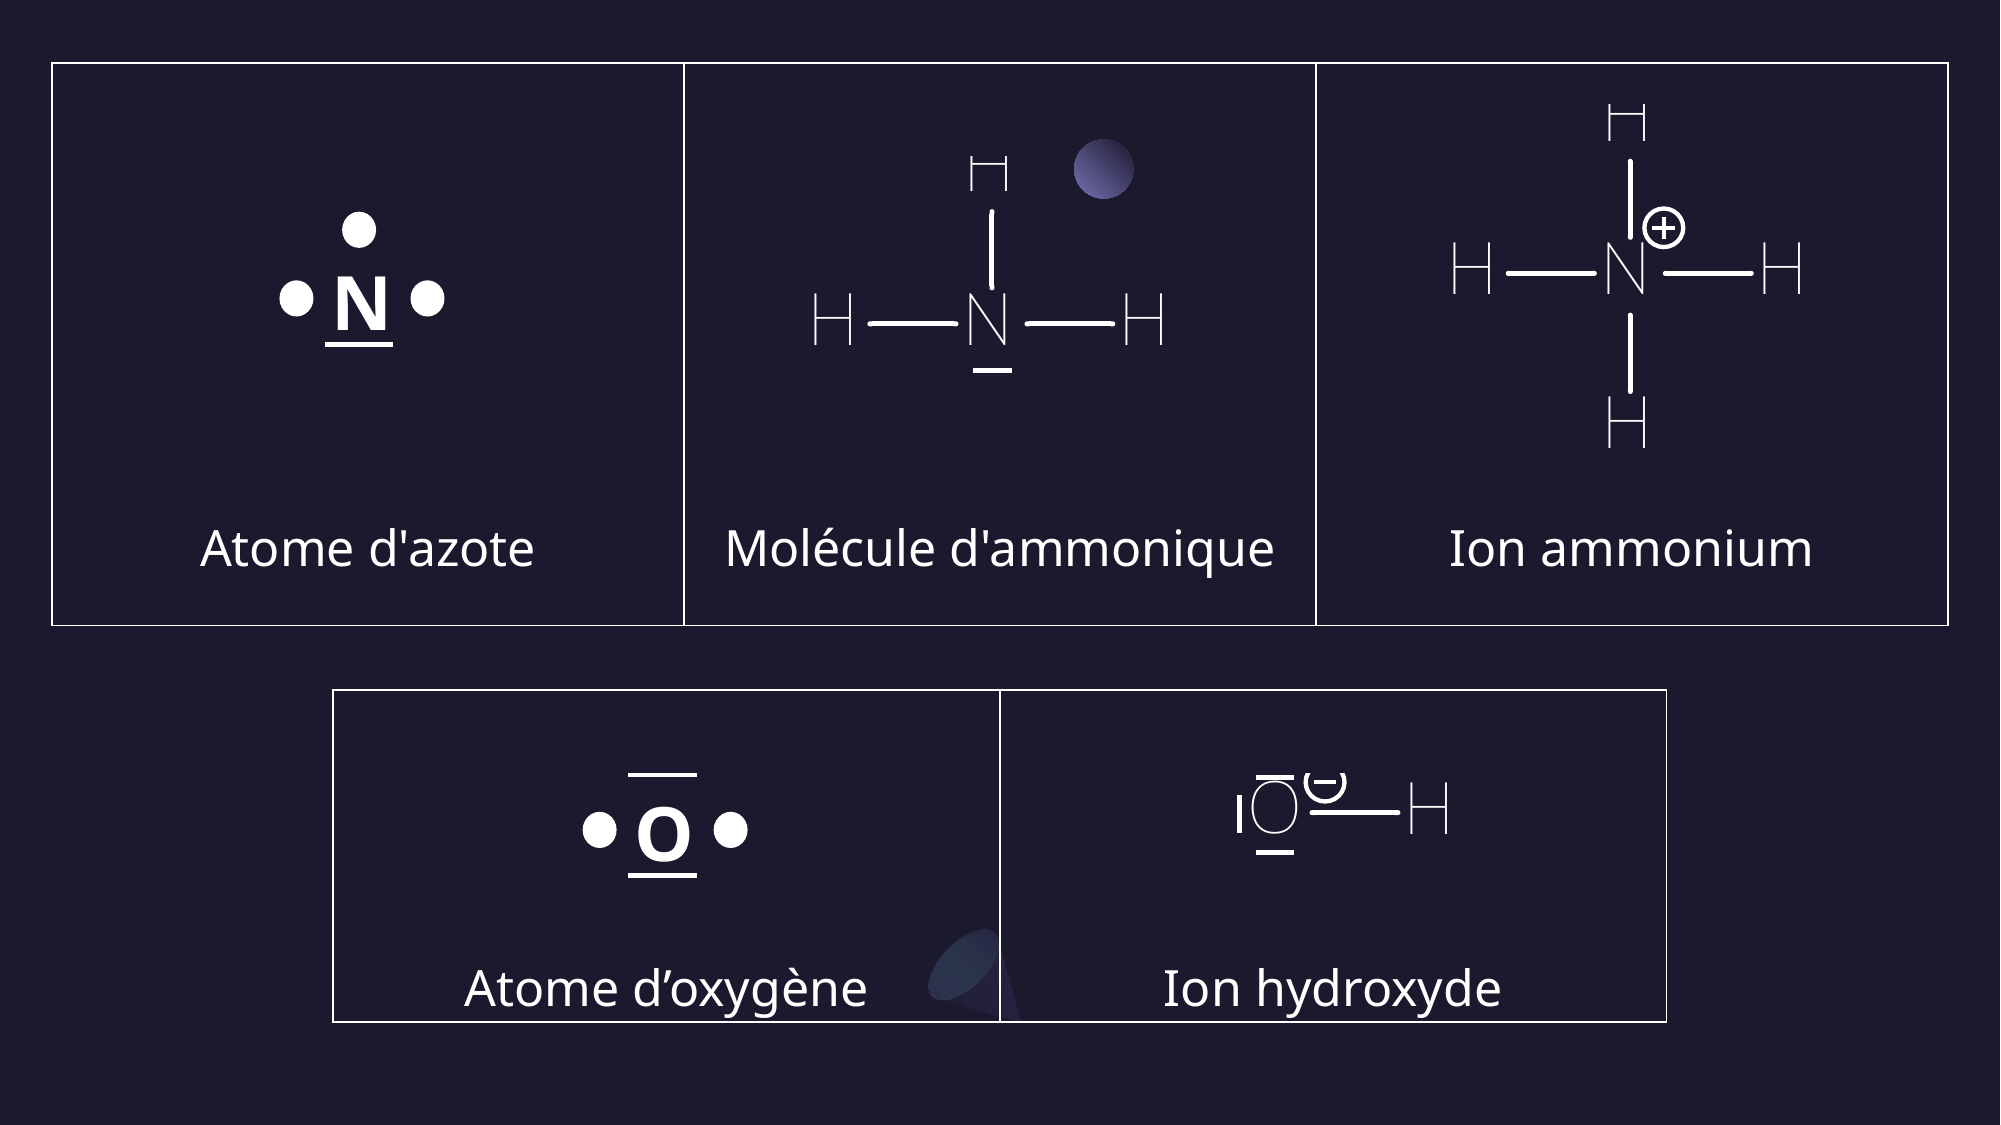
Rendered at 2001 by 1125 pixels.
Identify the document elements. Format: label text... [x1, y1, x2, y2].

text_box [280, 212, 444, 345]
table_header [685, 64, 1315, 464]
table_header [1001, 691, 1666, 947]
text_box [1231, 773, 1473, 887]
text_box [583, 774, 747, 876]
table_header [1317, 64, 1947, 464]
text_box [801, 156, 1188, 407]
table_cell Ion hydroxyde [1001, 947, 1666, 1021]
table_cell Ion ammonium [1317, 464, 1947, 625]
table_cell Molécule d'ammonique [685, 464, 1315, 625]
table_cell Atome d'azote [53, 464, 683, 625]
table_header [53, 64, 683, 464]
table_cell Atome d’oxygène [334, 947, 999, 1021]
table_header [334, 691, 999, 947]
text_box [1439, 104, 1825, 493]
